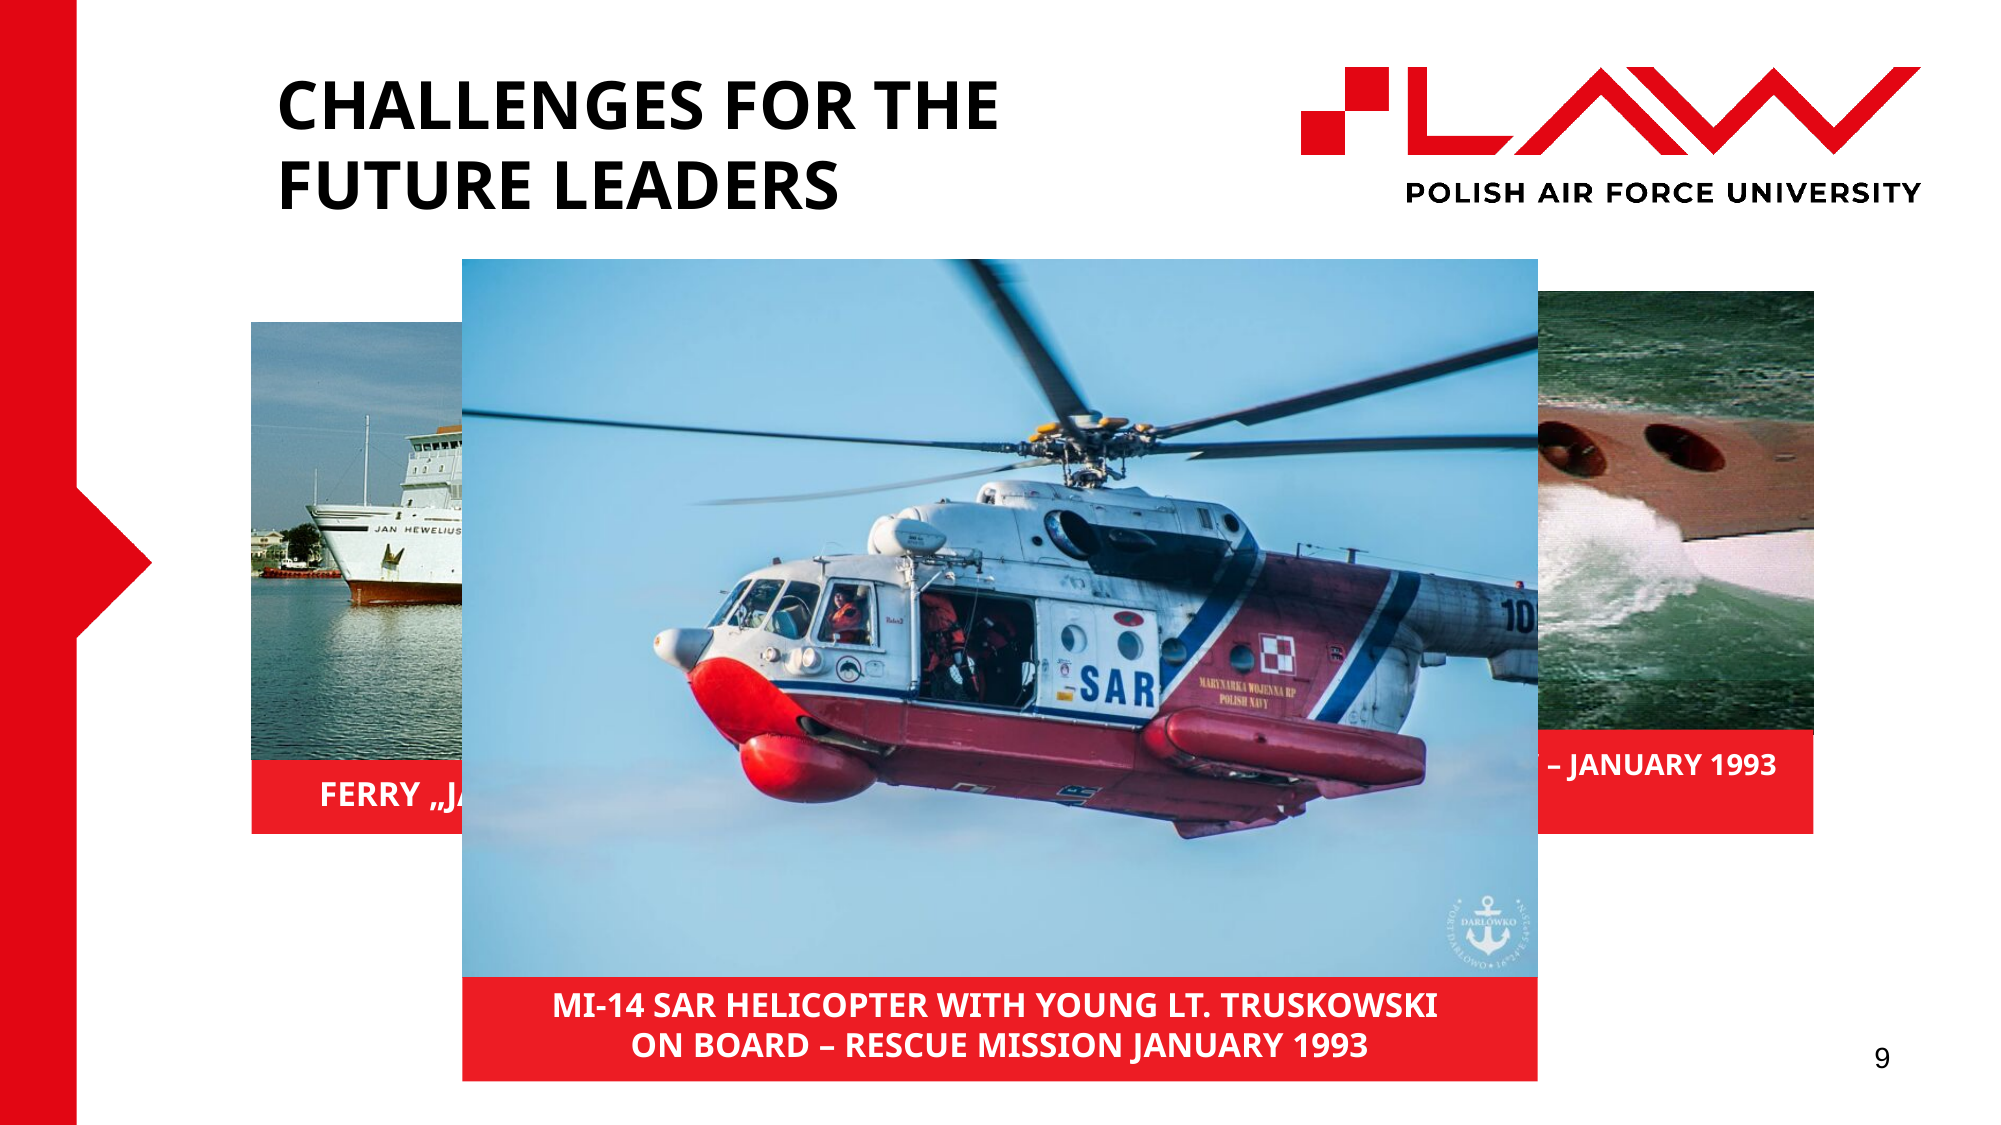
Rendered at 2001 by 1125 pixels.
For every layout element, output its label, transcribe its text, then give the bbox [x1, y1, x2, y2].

picture [1301, 67, 1953, 241]
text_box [462, 259, 1538, 1082]
picture [77, 487, 152, 638]
text_box 9 [1859, 1031, 1978, 1082]
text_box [1543, 290, 1814, 835]
text_box CHALLENGES FOR THE FUTURE LEADERS [261, 55, 1244, 231]
text_box [155, 55, 1280, 265]
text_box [251, 322, 456, 835]
